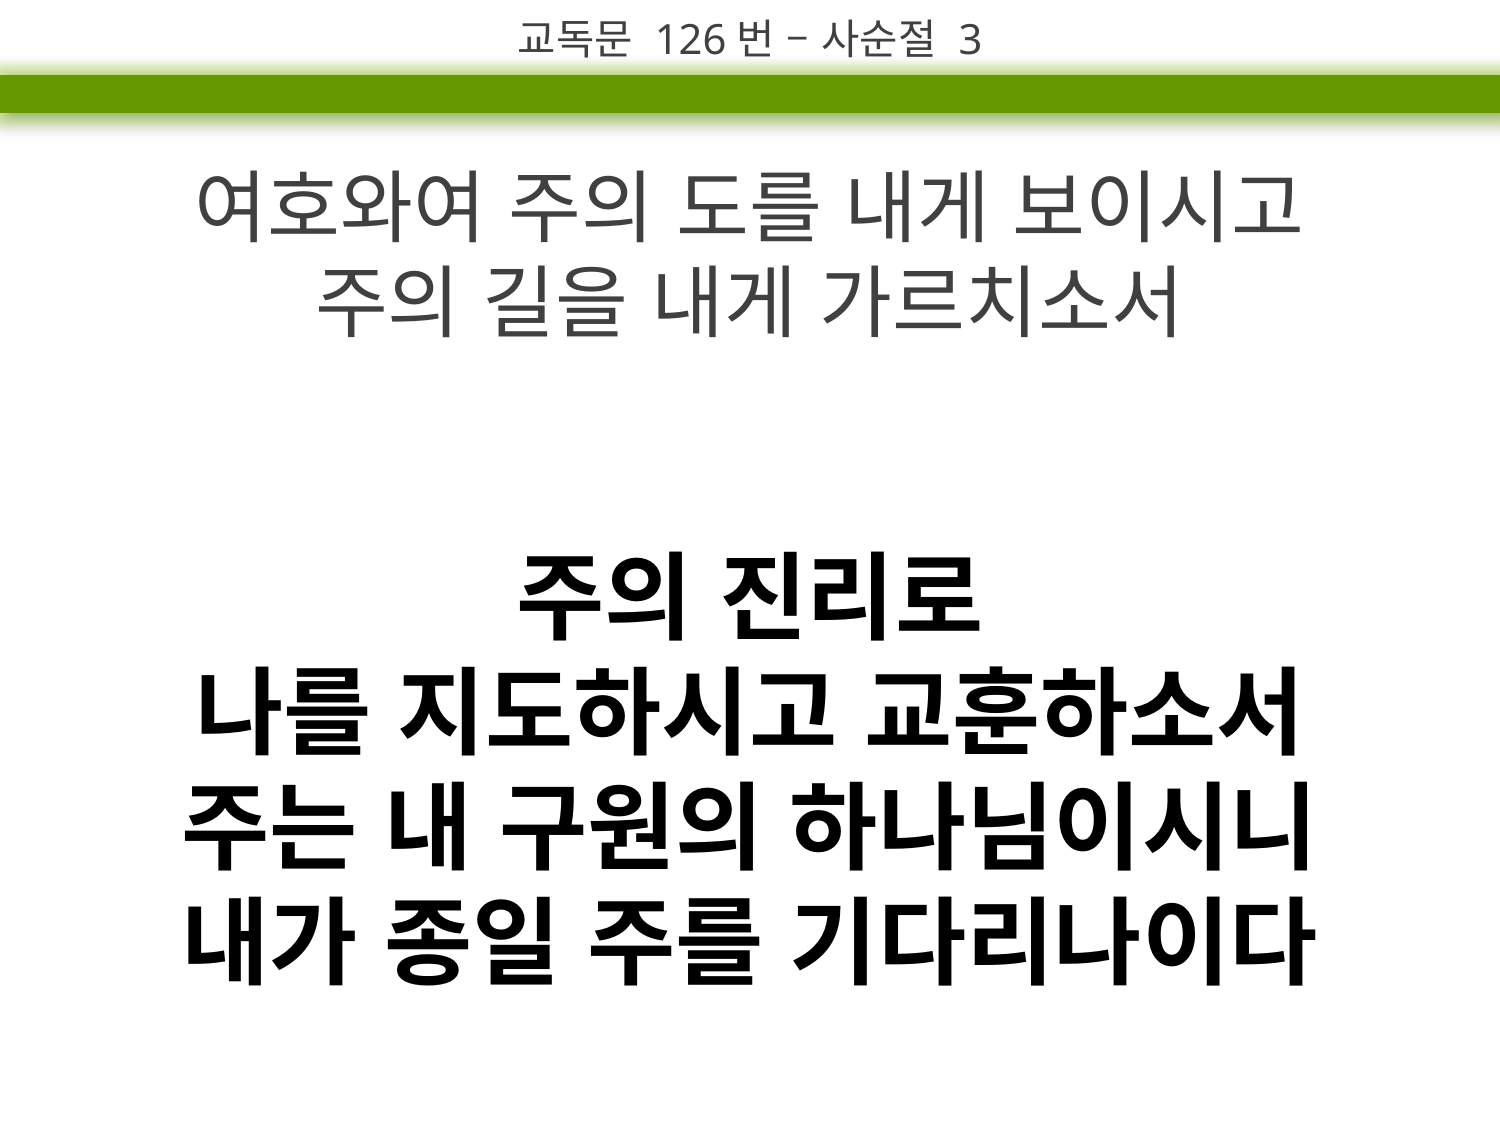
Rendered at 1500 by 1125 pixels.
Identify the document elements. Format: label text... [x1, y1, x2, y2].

text_box 주의 진리로 나를 지도하시고 교훈하소서 주는 내 구원의 하나님이시니 내가 종일 주를 기다리나이다 [0, 529, 1500, 1005]
text_box 여호와여 주의 도를 내게 보이시고 주의 길을 내게 가르치소서 [0, 149, 1500, 355]
text_box [0, 75, 1500, 113]
text_box 교독문 126번 – 사순절 3 [0, 0, 1500, 75]
